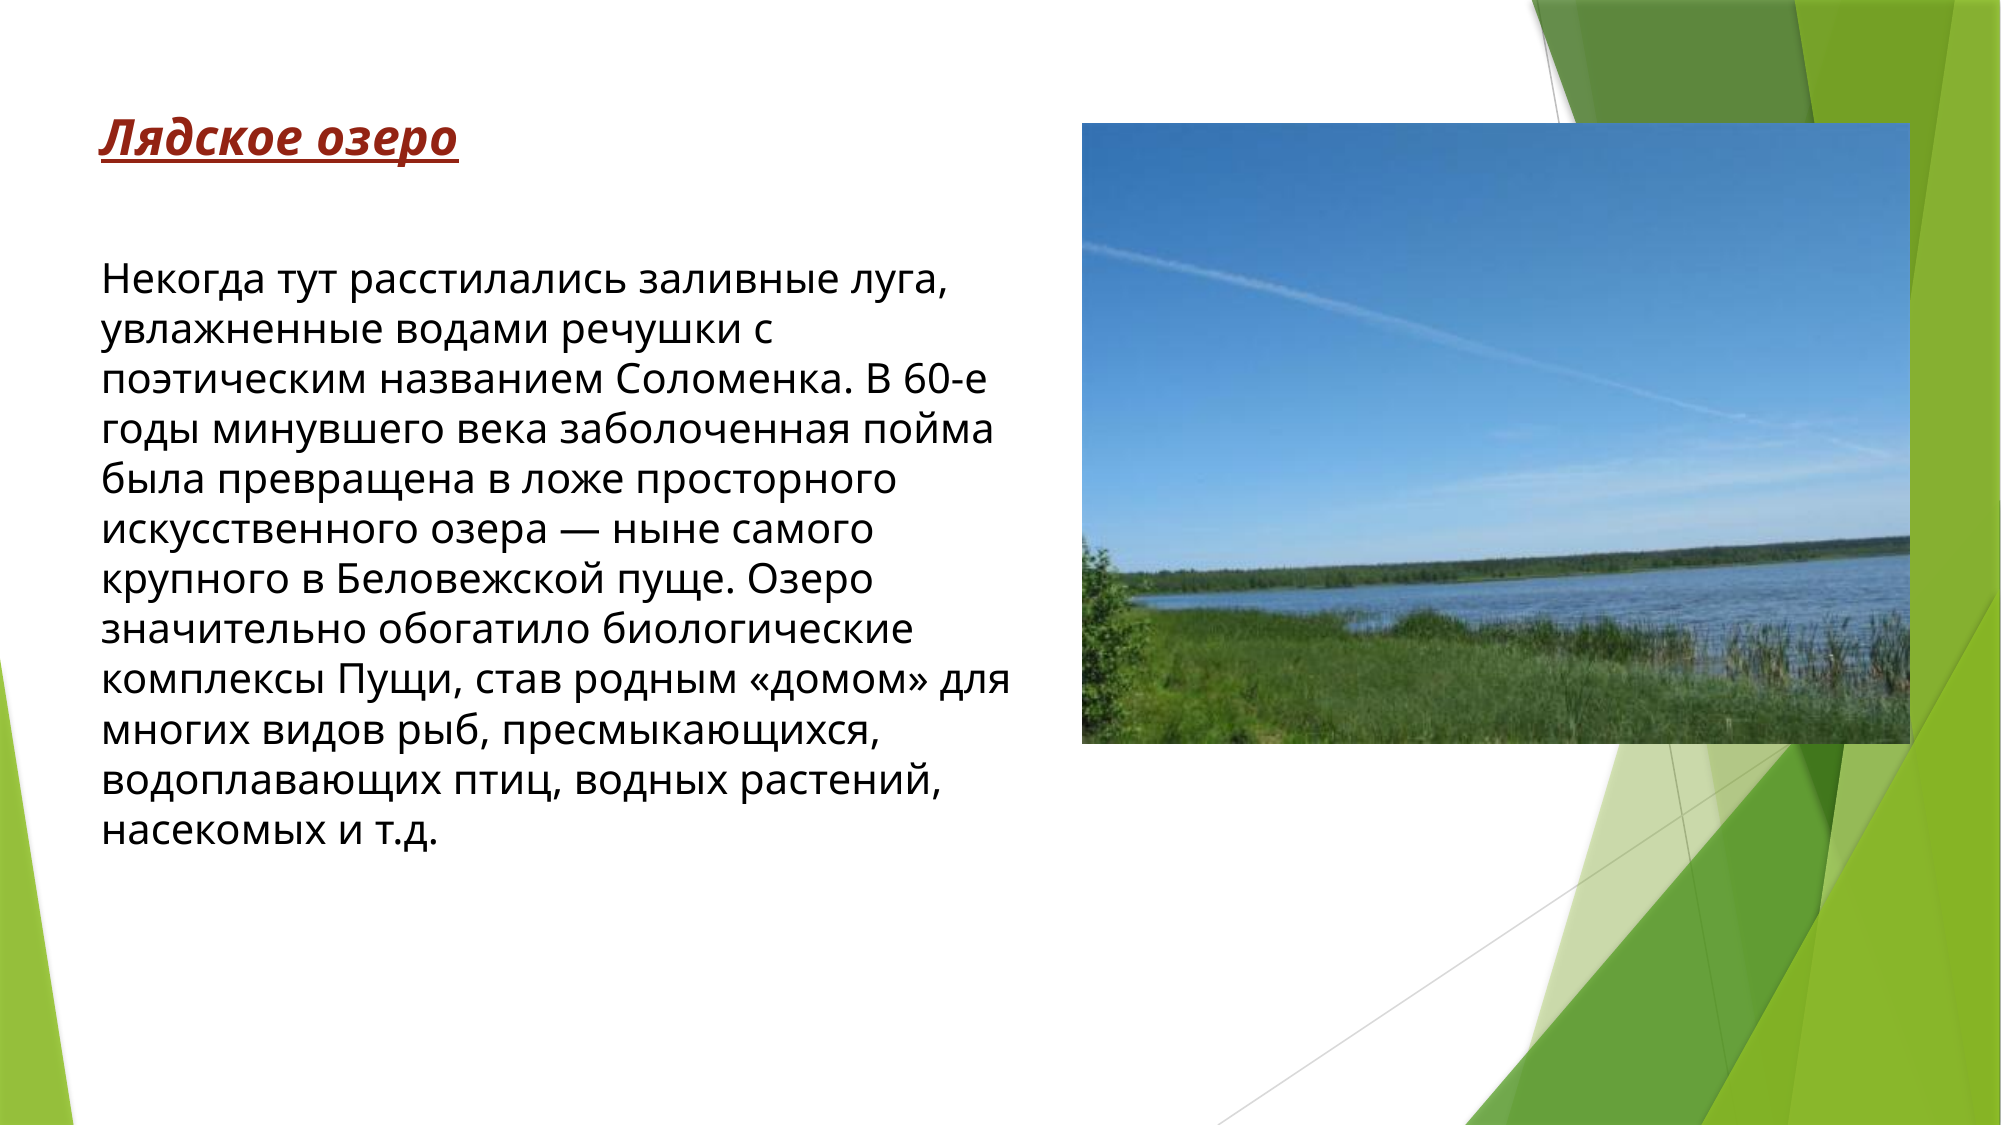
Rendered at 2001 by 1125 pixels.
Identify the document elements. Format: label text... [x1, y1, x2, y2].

list Лядское озеро Некогда тут расстилались заливные луга, увлажненные водами речушки с поэтическим названием Соломенка. В 60-е годы минувшего века заболоченная пойма была превращена в ложе просторного искусственного озера — ныне самого крупного в Беловежской пуще. Озеро значительно обогатило биологические комплексы Пущи, став родным «домом» для многих видов рыб, пресмыкающихся, водоплавающих птиц, водных растений, насекомых и т.д. [85, 97, 1031, 888]
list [1082, 123, 1910, 745]
